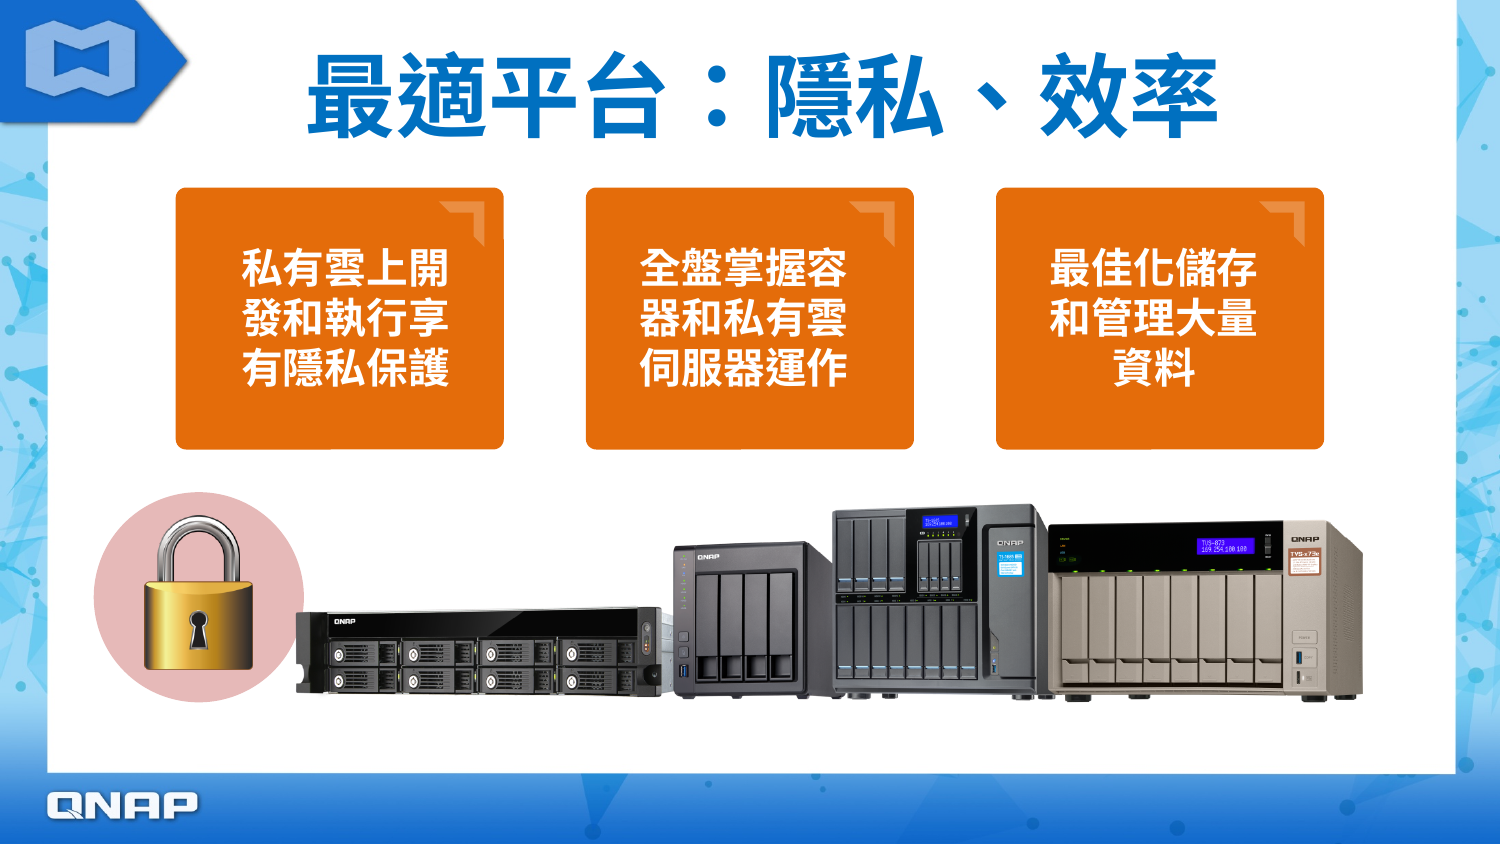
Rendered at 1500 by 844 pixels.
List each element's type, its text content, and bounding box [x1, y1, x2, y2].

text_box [175, 187, 505, 450]
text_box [995, 187, 1325, 450]
picture [0, 0, 1500, 844]
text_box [280, 480, 1391, 741]
title 最適平台：隱私、效率 [88, 23, 1439, 164]
text_box [91, 490, 275, 705]
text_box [585, 187, 915, 450]
